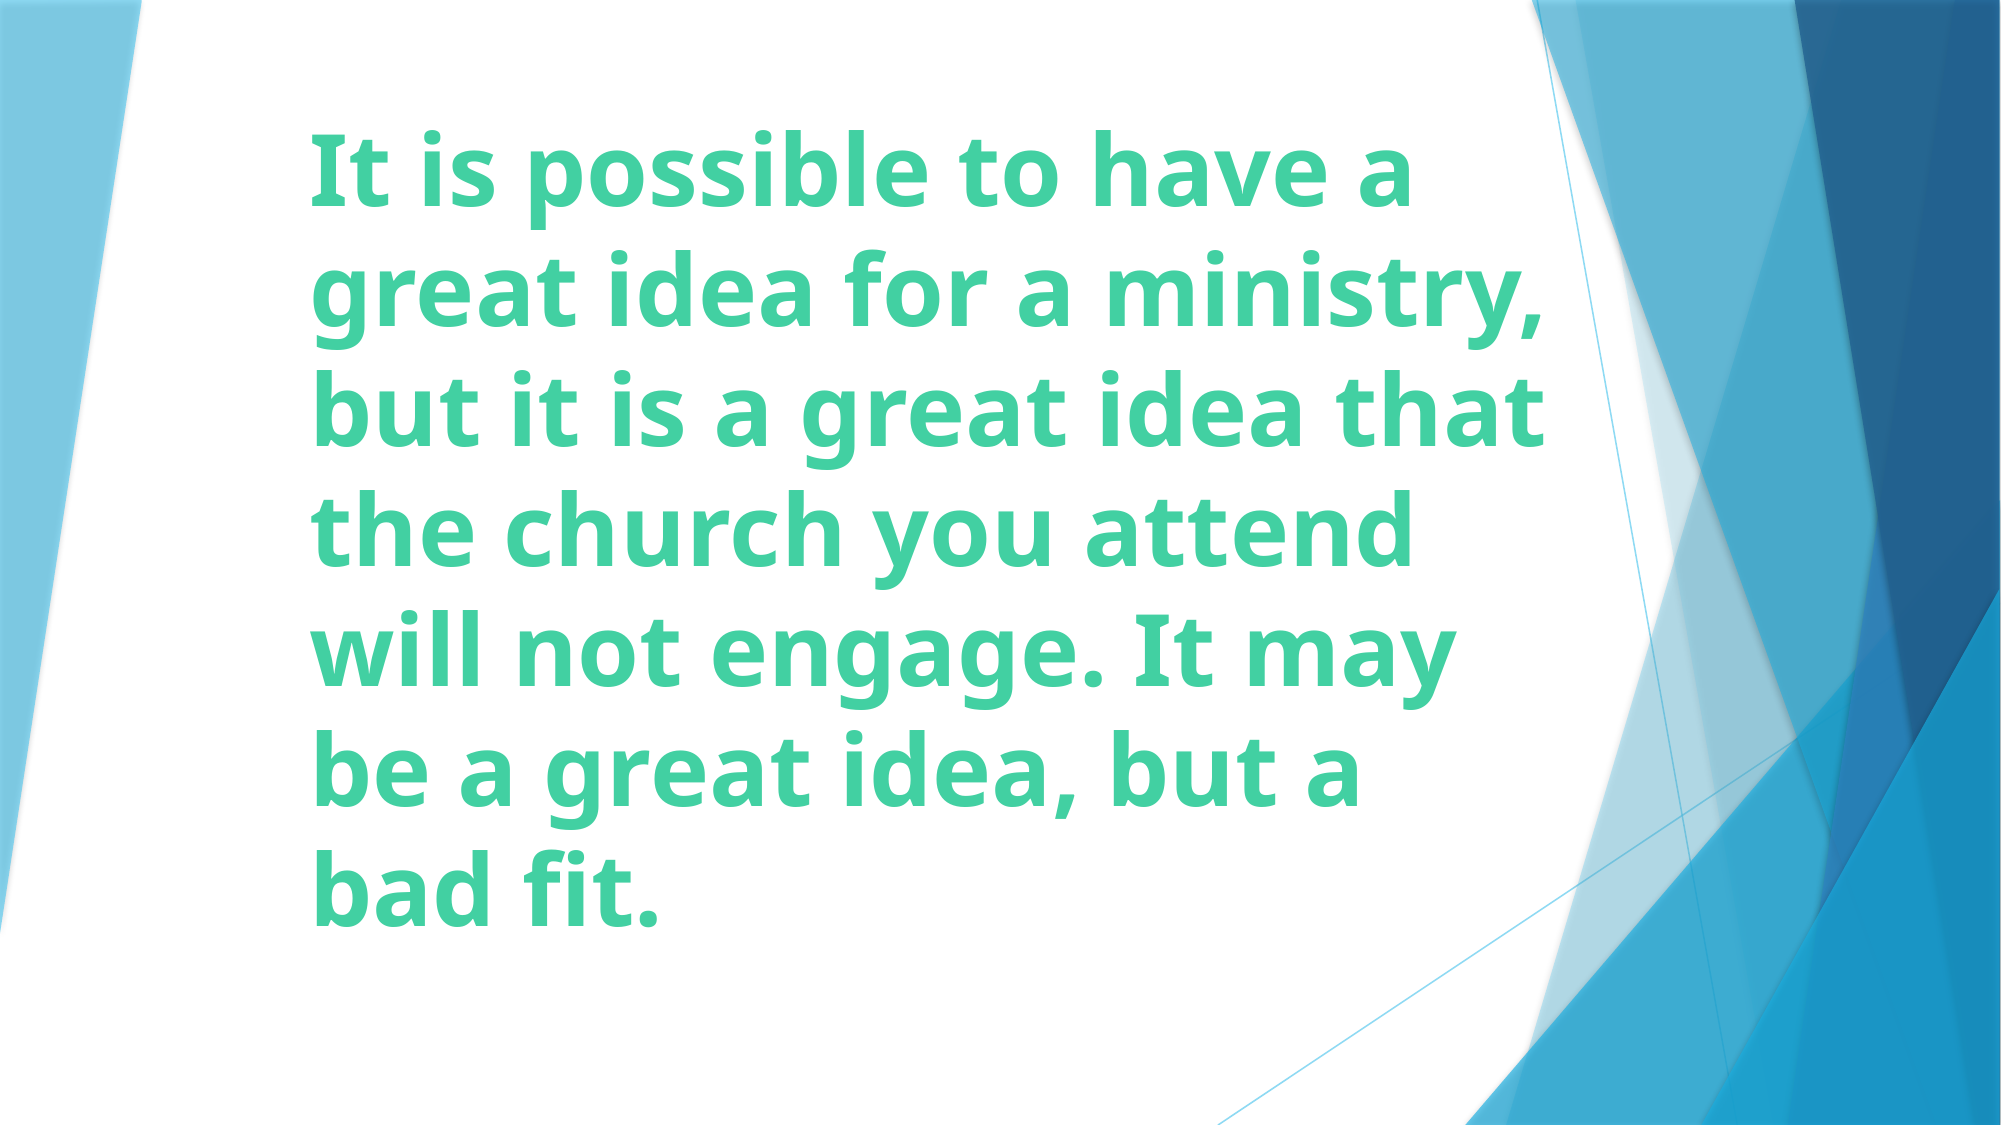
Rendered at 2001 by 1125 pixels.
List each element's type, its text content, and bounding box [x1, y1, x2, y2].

title It is possible to have a great idea for a ministry, but it is a great idea that the church you attend will not engage. It may be a great idea, but a bad fit. [294, 683, 1569, 954]
